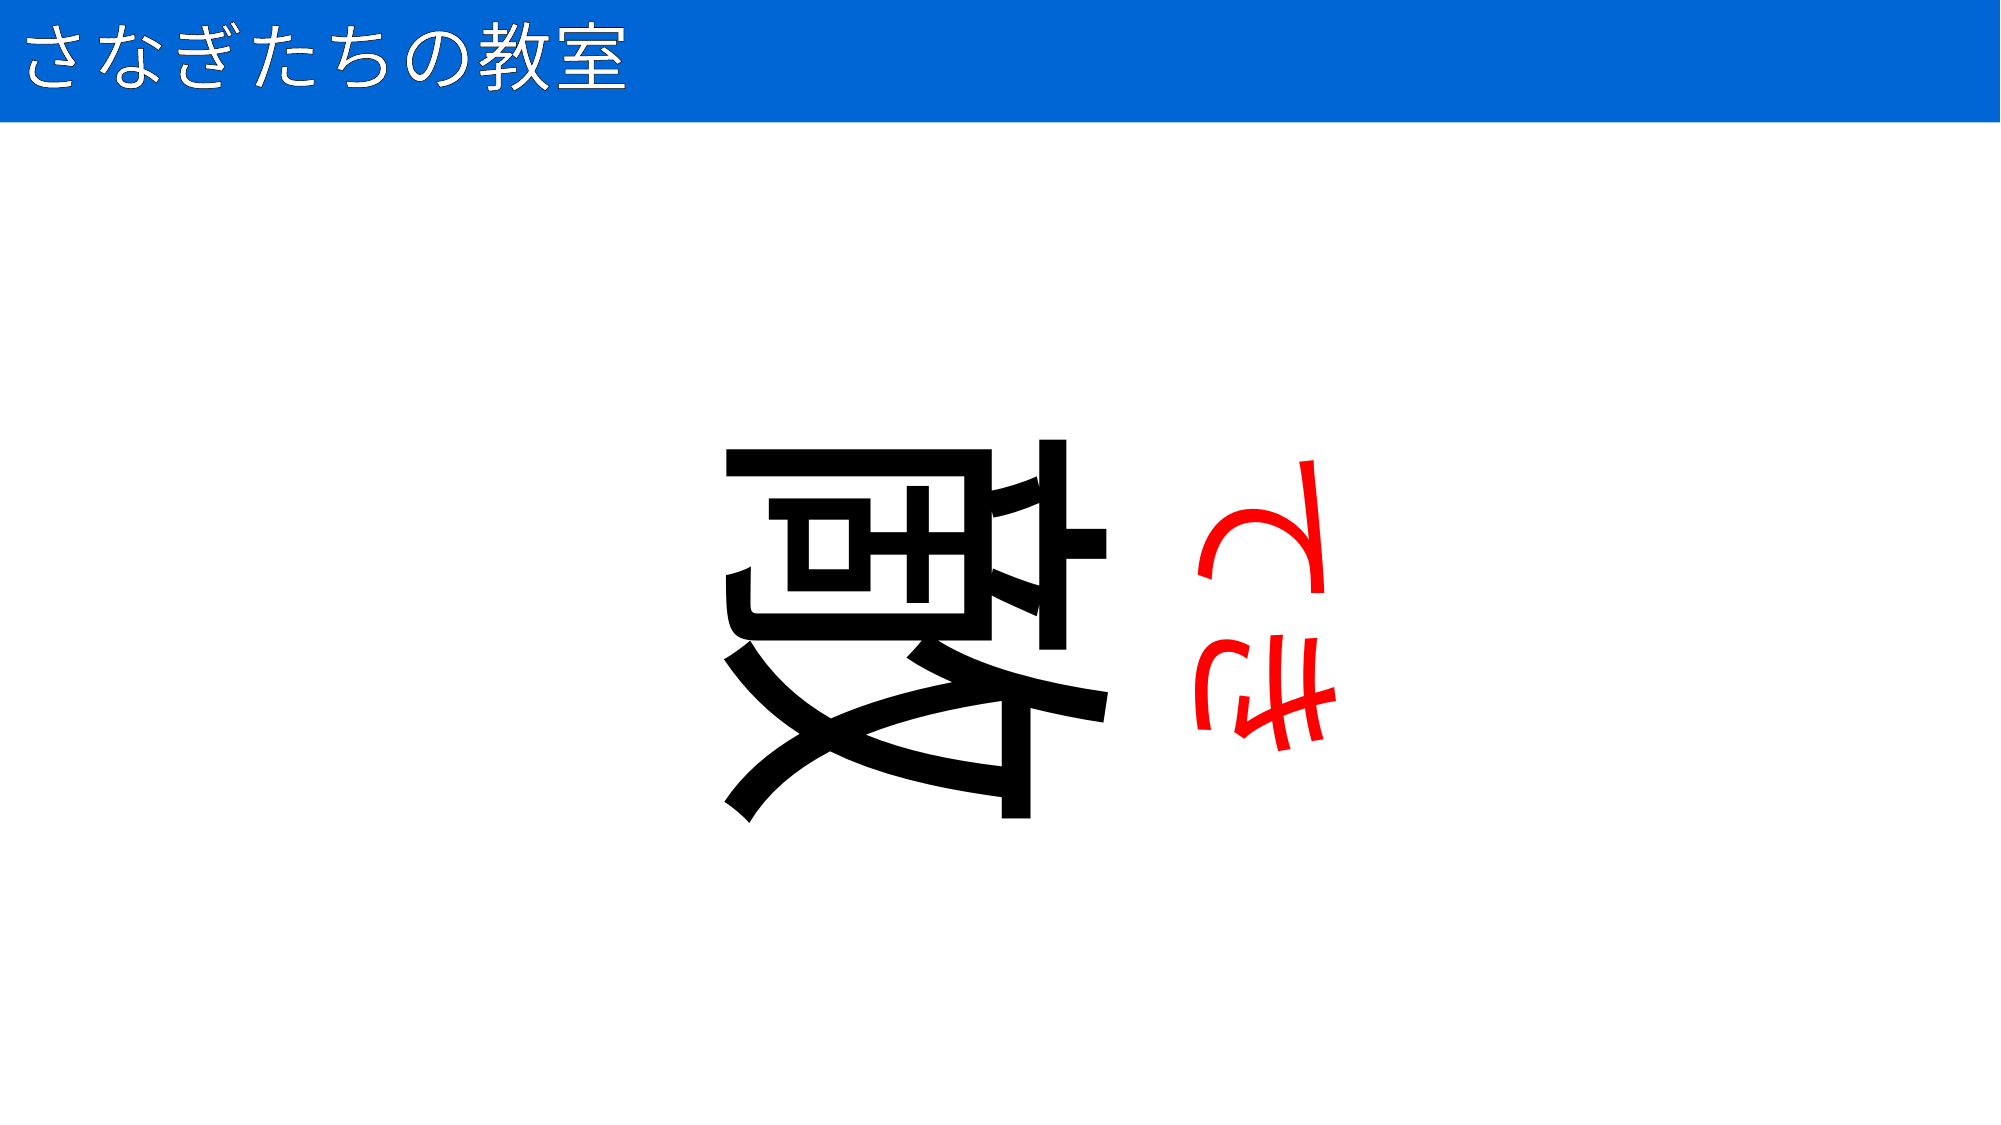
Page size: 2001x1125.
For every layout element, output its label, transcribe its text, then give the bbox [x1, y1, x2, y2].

text_box てき [1183, 431, 1378, 784]
slide_number 13 [1712, 0, 2000, 123]
text_box 敵 [647, 404, 1183, 855]
title さなぎたちの教室 [0, 0, 1712, 123]
